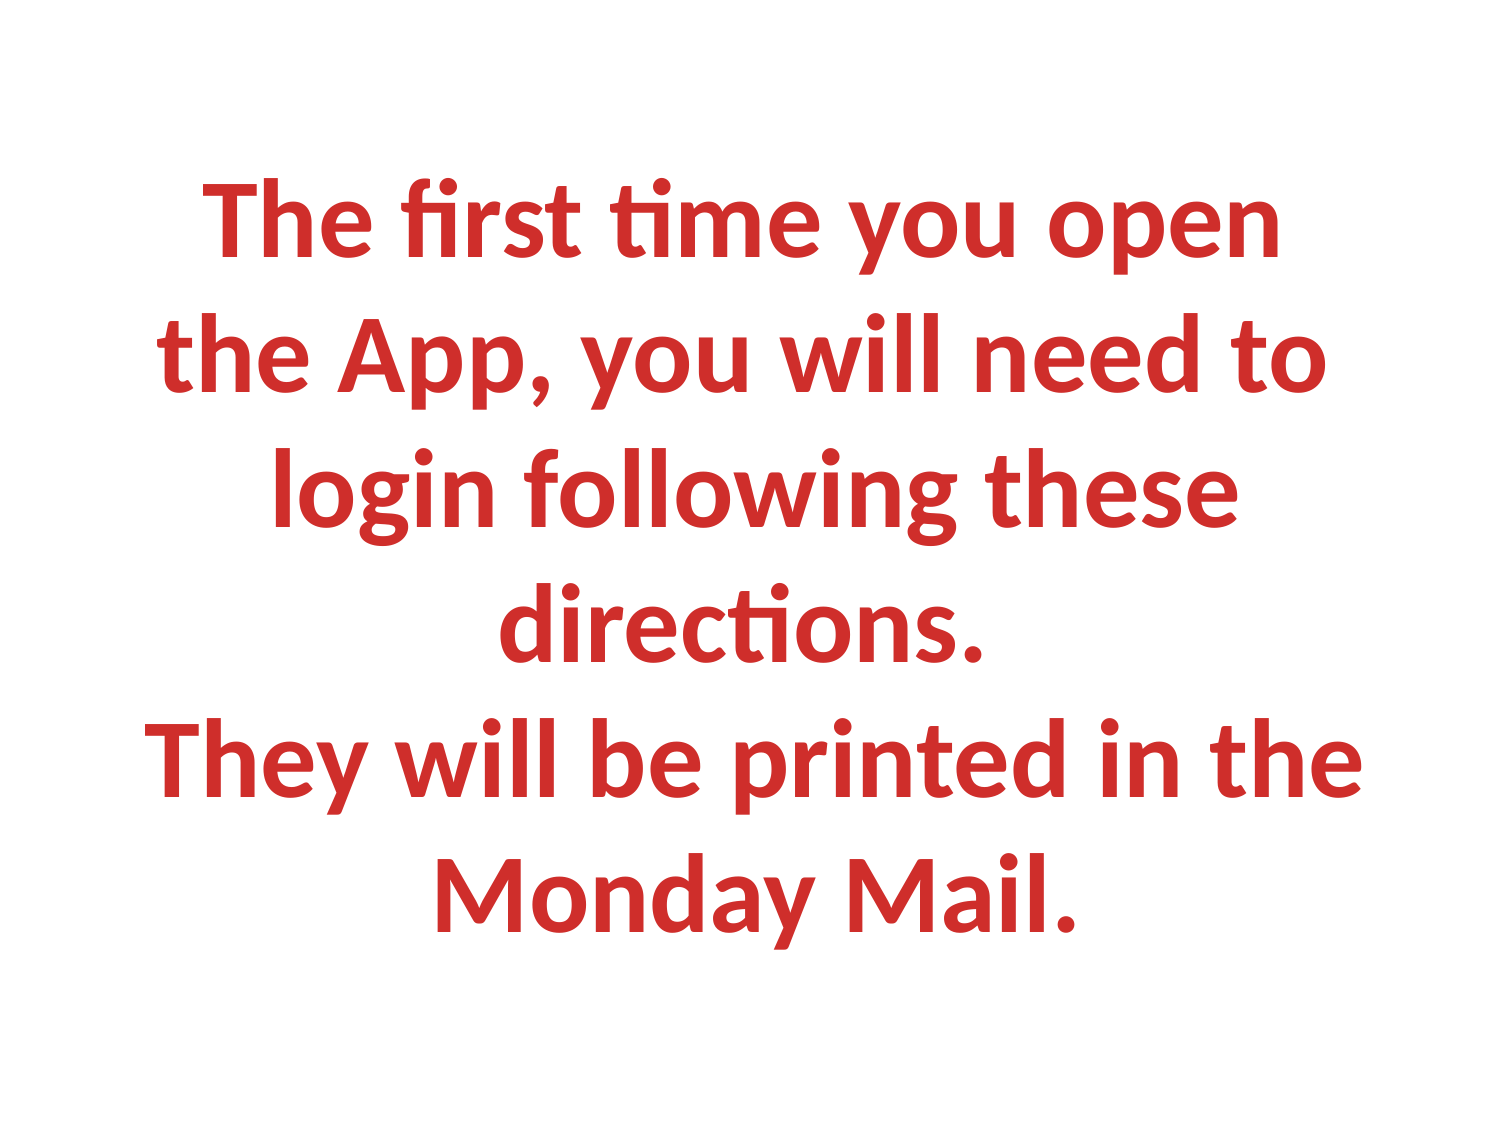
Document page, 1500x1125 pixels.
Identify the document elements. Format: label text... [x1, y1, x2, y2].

text_box The first time you open the App, you will need to login following these directions. They will be printed in the Monday Mail. [62, 137, 1450, 963]
